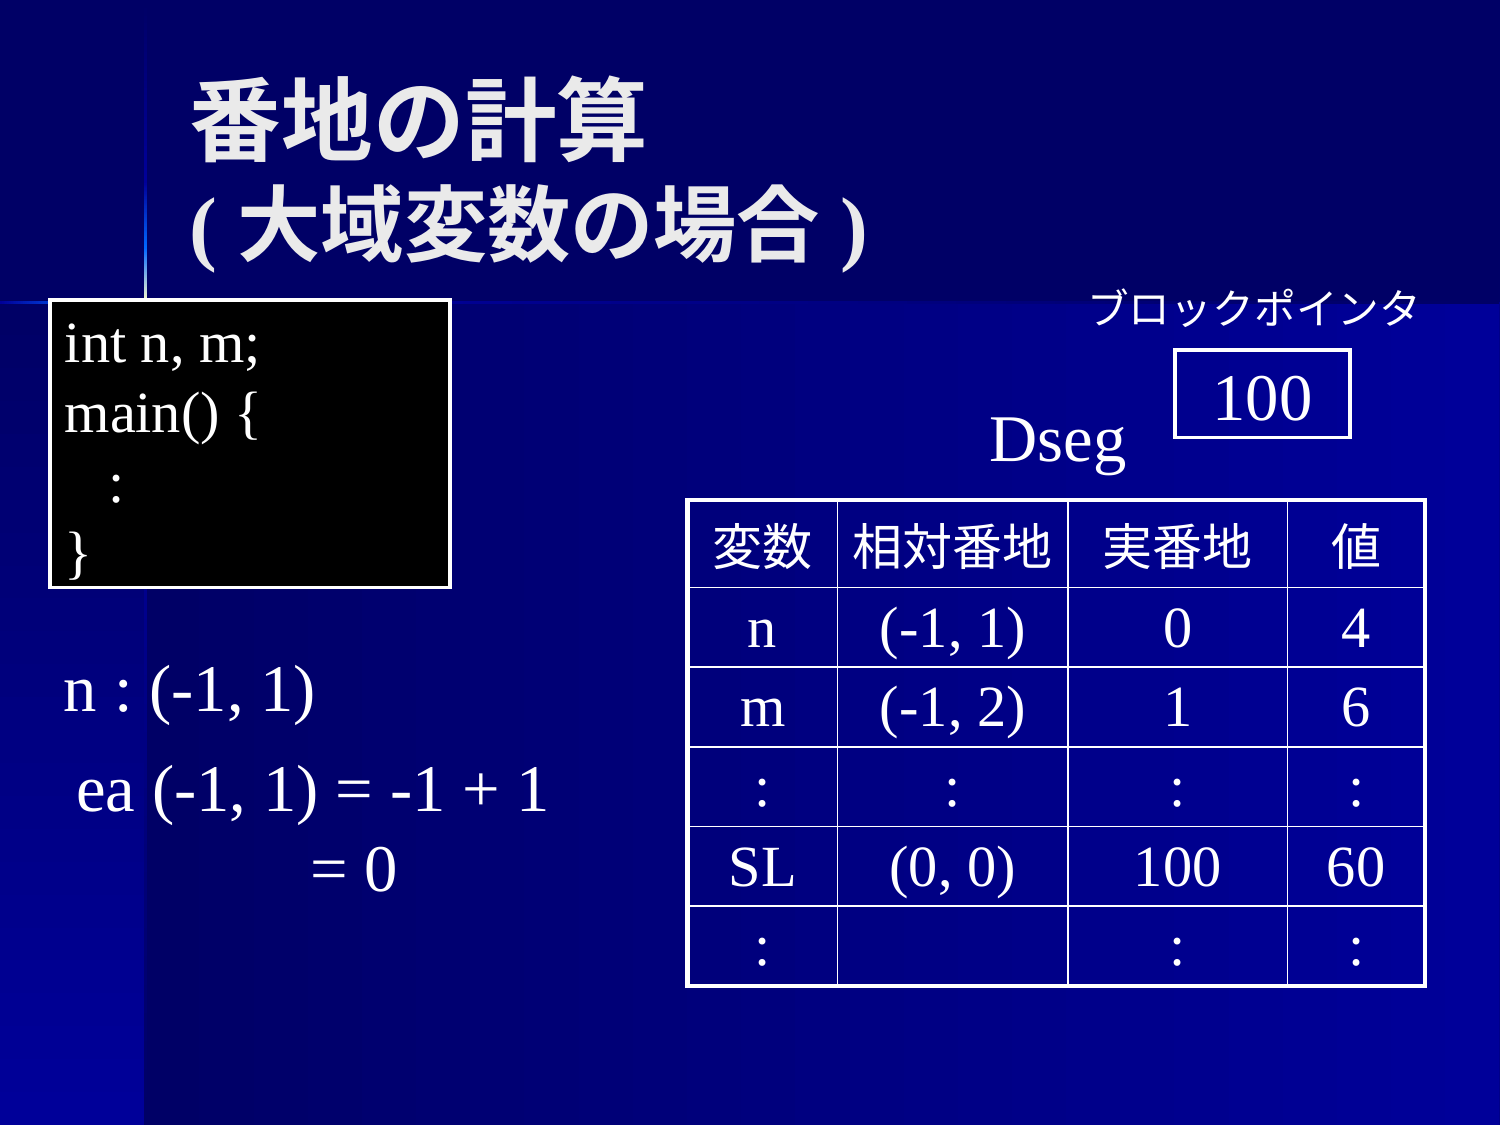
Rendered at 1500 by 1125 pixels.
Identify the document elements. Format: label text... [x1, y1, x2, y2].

table_cell : [1288, 907, 1423, 984]
table_cell 100 [1069, 827, 1287, 905]
table_cell : [838, 748, 1067, 826]
table_header 実番地 [1069, 502, 1287, 587]
table_cell : [1069, 748, 1287, 826]
table_header 値 [1288, 502, 1423, 587]
table_cell : [1069, 907, 1287, 984]
text_box ブロックポインタ [1072, 275, 1437, 341]
table_header 変数 [690, 502, 837, 587]
table_cell (-1, 1) [838, 588, 1067, 666]
table_cell 4 [1288, 588, 1423, 666]
table_cell [838, 907, 1067, 984]
table_header 相対番地 [838, 502, 1067, 587]
table_cell 0 [1069, 588, 1287, 666]
table_cell m [690, 668, 837, 746]
table_cell : [690, 748, 837, 826]
table_cell 1 [1069, 668, 1287, 746]
table_cell n [690, 588, 837, 666]
text_box int n, m; main() { : } [50, 299, 450, 588]
text_box 100 [1175, 349, 1350, 438]
table_cell : [1288, 748, 1423, 826]
table_cell 6 [1288, 668, 1423, 746]
table_cell SL [690, 827, 837, 905]
table_cell : [690, 907, 837, 984]
table_cell (0, 0) [838, 827, 1067, 905]
table_cell 60 [1288, 827, 1423, 905]
text_box ea (-1, 1) = -1 + 1 = 0 [61, 737, 567, 913]
title 番地の計算 (大域変数の場合) [174, 49, 1413, 286]
table_cell (-1, 2) [838, 668, 1067, 746]
text_box Dseg [974, 387, 1142, 483]
text_box n : (-1, 1) [49, 637, 332, 733]
